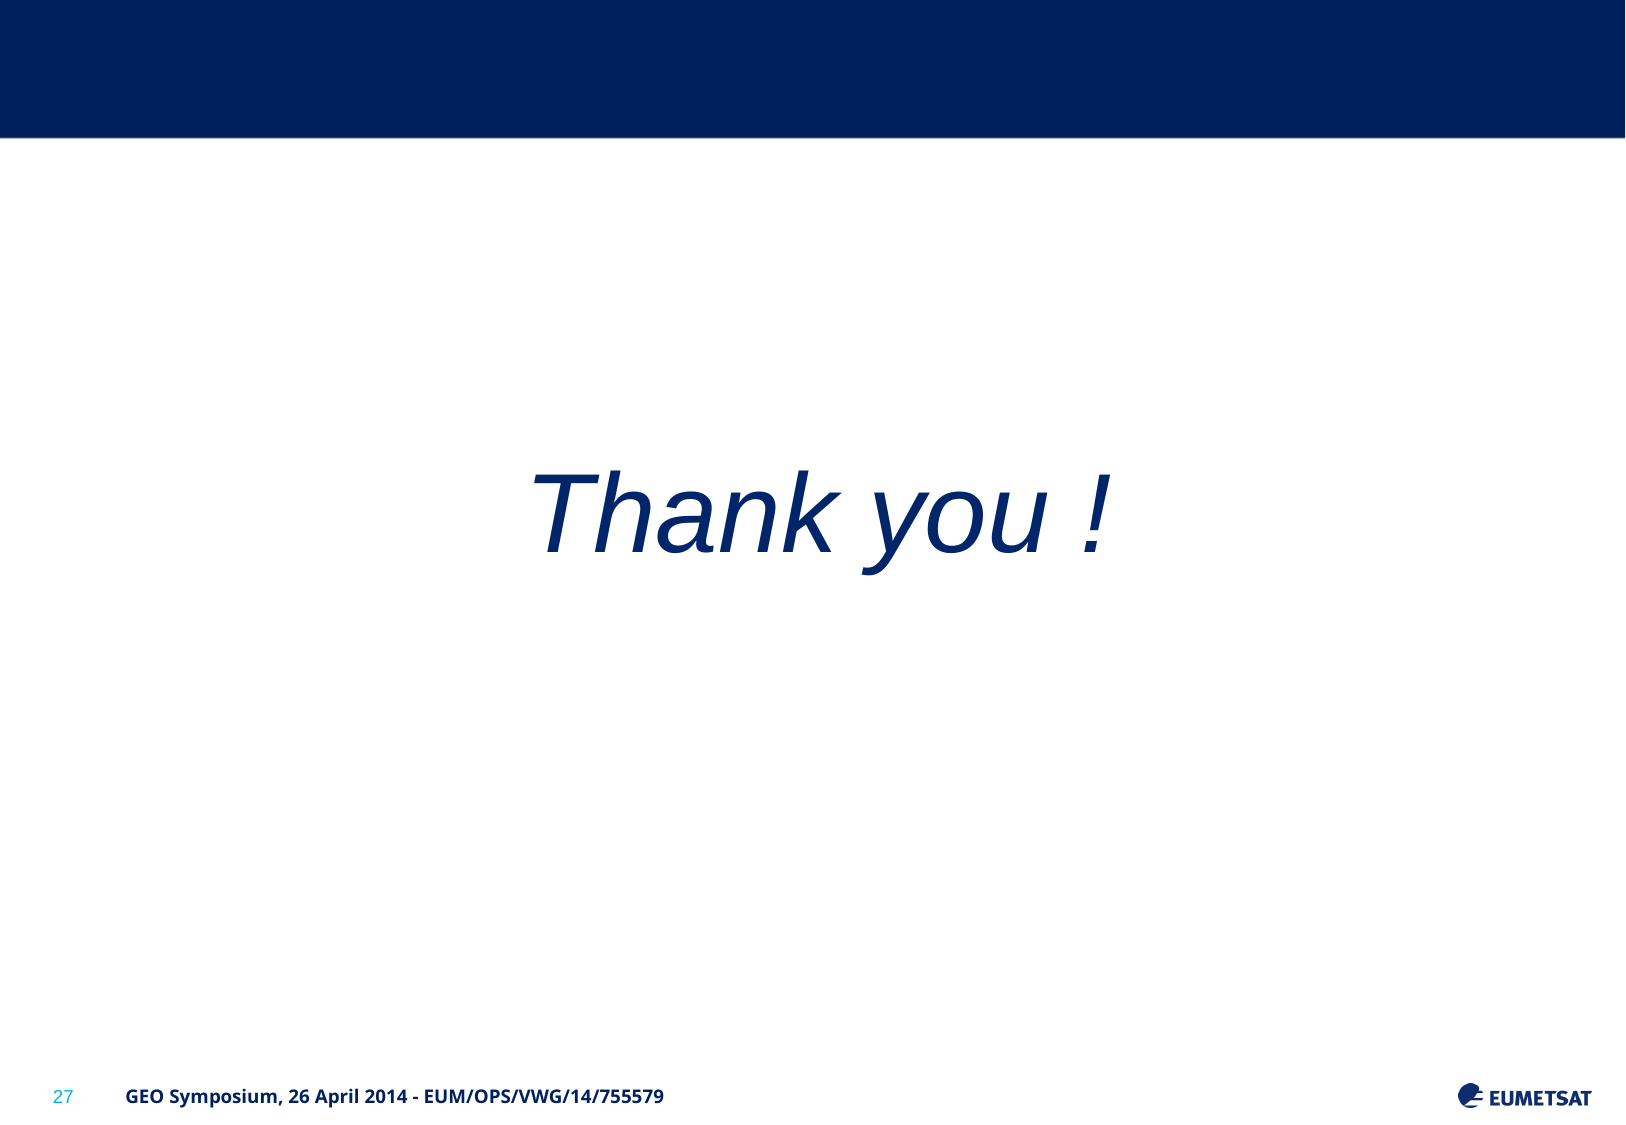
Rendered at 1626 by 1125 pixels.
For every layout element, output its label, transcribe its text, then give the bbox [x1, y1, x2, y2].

list Thank you ! [43, 162, 1594, 1048]
picture [0, 0, 1626, 1125]
